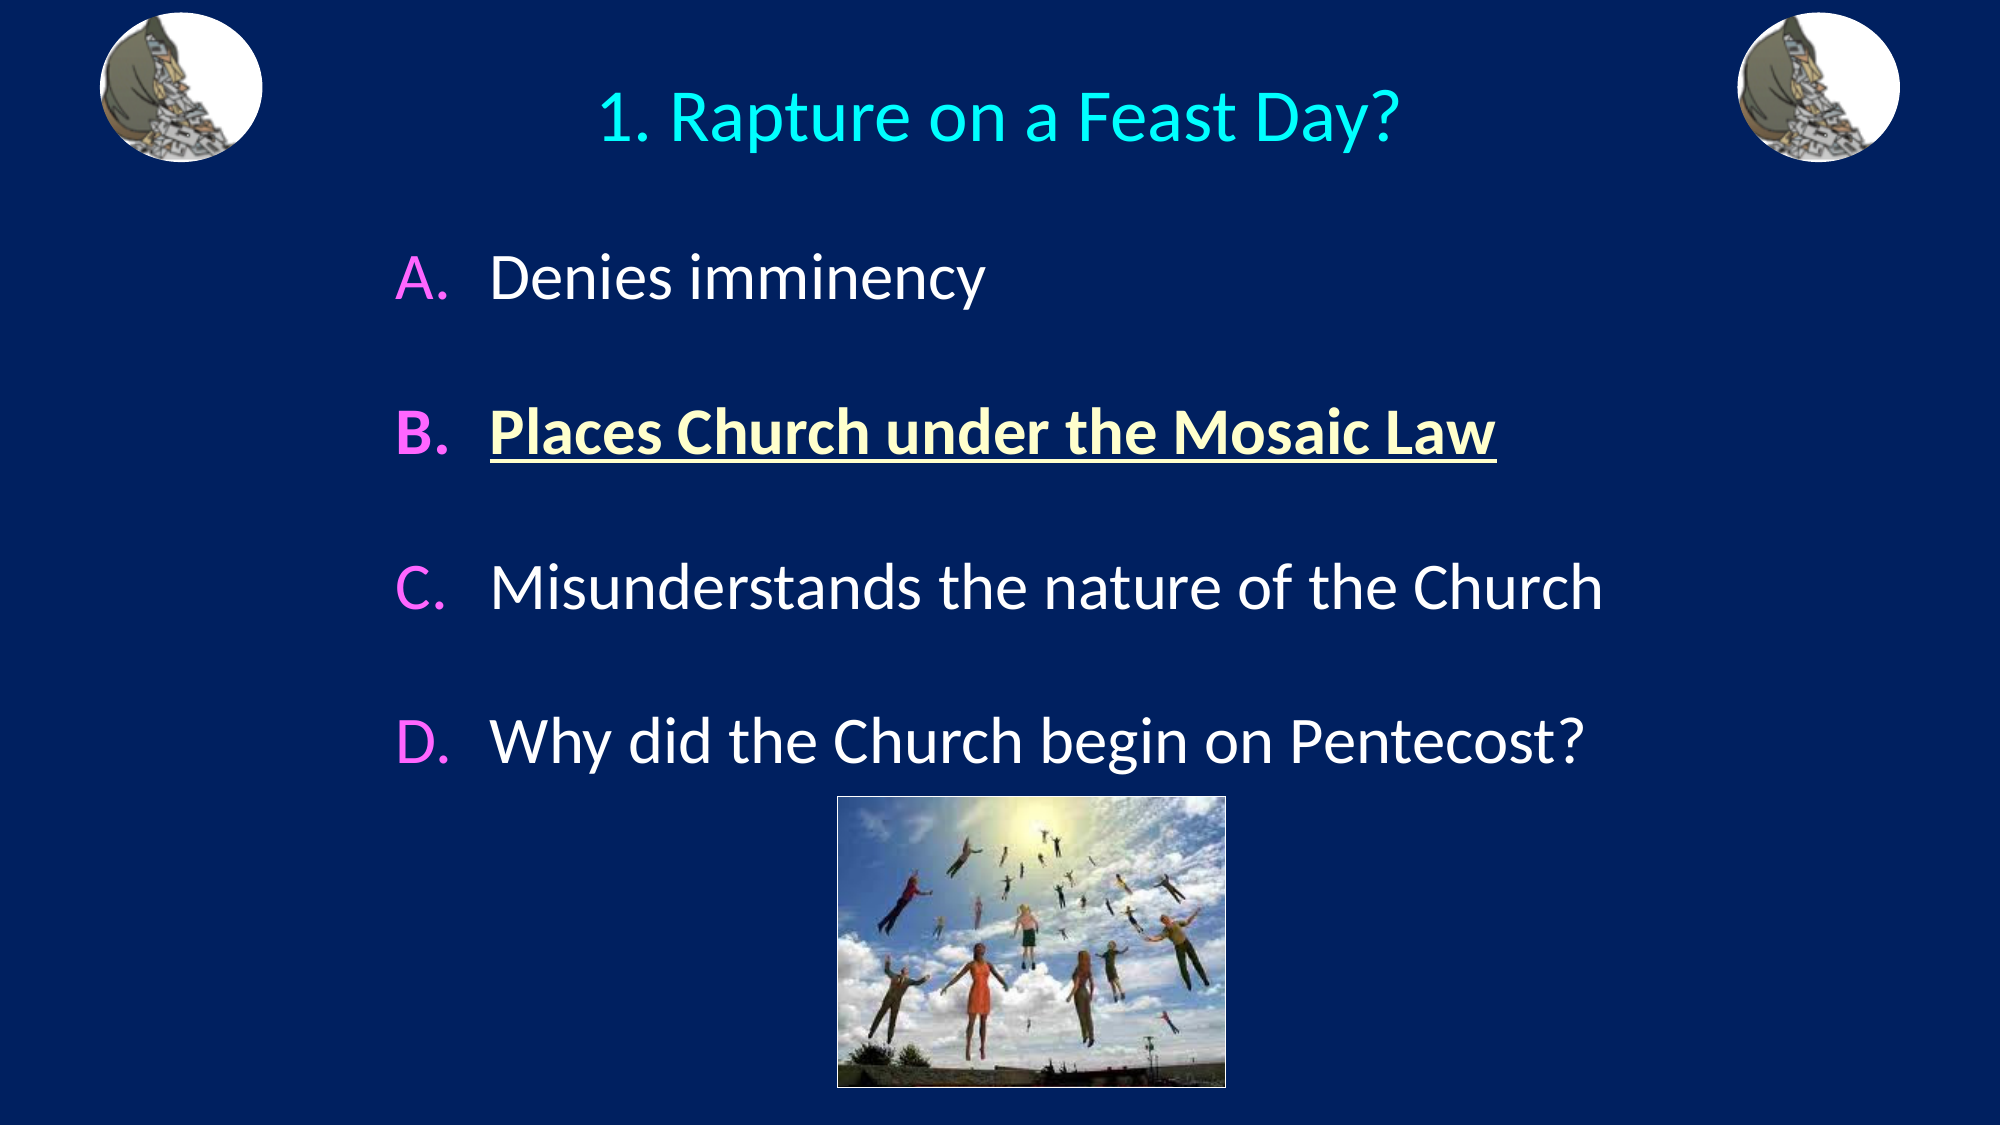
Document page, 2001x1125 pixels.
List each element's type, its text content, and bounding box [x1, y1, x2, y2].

picture [99, 12, 263, 163]
list Denies imminency Places Church under the Mosaic Law Misunderstands the nature of the Church Why did the Church begin on Pentecost? [380, 224, 1663, 676]
picture [837, 796, 1226, 1088]
title 1. Rapture on a Feast Day? [464, 37, 1536, 186]
picture [1737, 12, 1901, 163]
